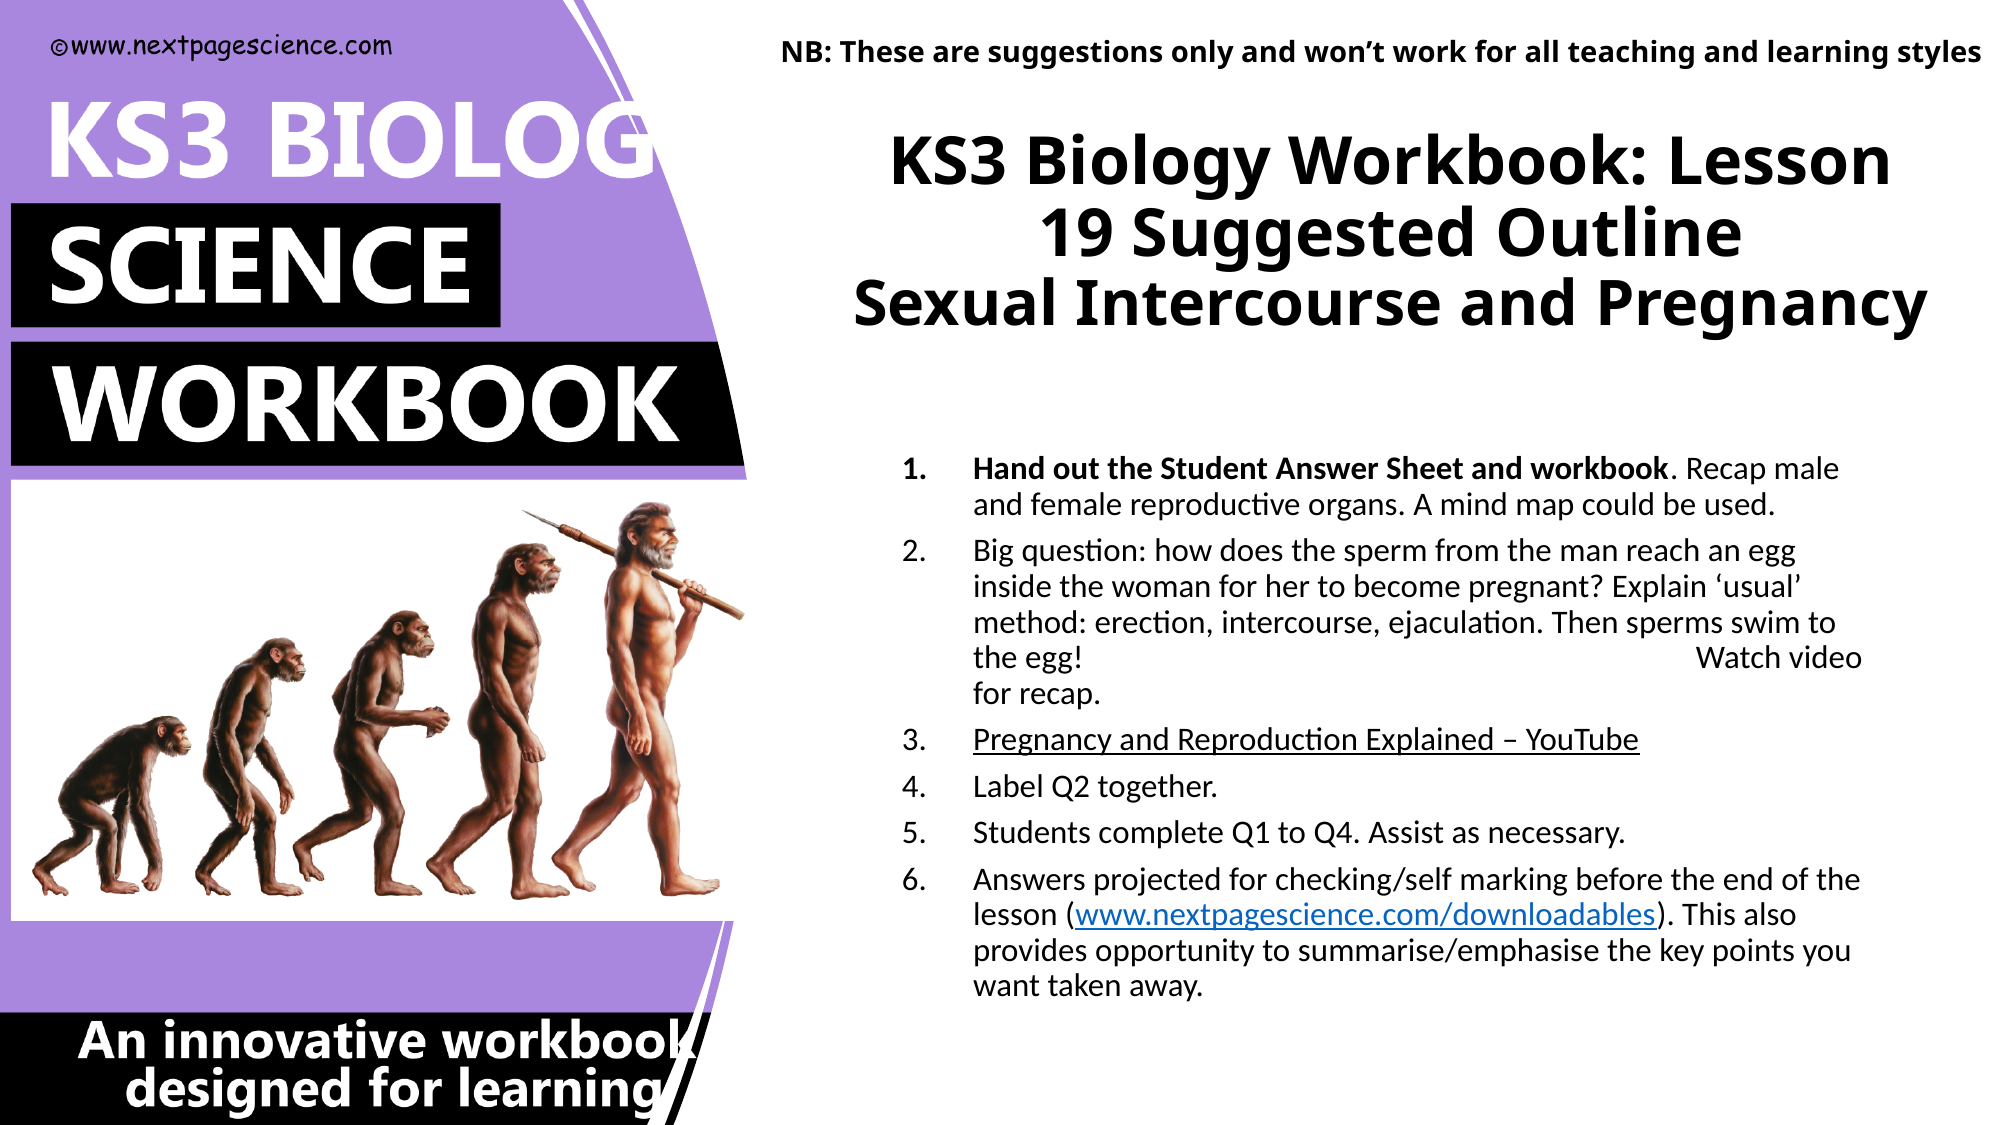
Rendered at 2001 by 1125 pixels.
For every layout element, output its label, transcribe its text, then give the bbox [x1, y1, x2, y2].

text_box Hand out the Student Answer Sheet and workbook. Recap male and female reproductive organs. A mind map could be used. Big question: how does the sperm from the man reach an egg inside the woman for her to become pregnant? Explain ‘usual’ method: erection, intercourse, ejaculation. Then sperms swim to the egg! Watch video for recap. Pregnancy and Reproduction Explained – YouTube Label Q2 together. Students complete Q1 to Q4. Assist as necessary. Answers projected for checking/self marking before the end of the lesson (www.nextpagescience.com/downloadables). This also provides opportunity to summarise/emphasise the key points you want taken away. [868, 443, 1895, 1016]
picture [0, 0, 764, 1125]
text_box NB: These are suggestions only and won’t work for all teaching and learning styles [764, 5, 2000, 77]
title KS3 Biology Workbook: Lesson 19 Suggested Outline Sexual Intercourse and Pregnancy [836, 77, 1946, 347]
